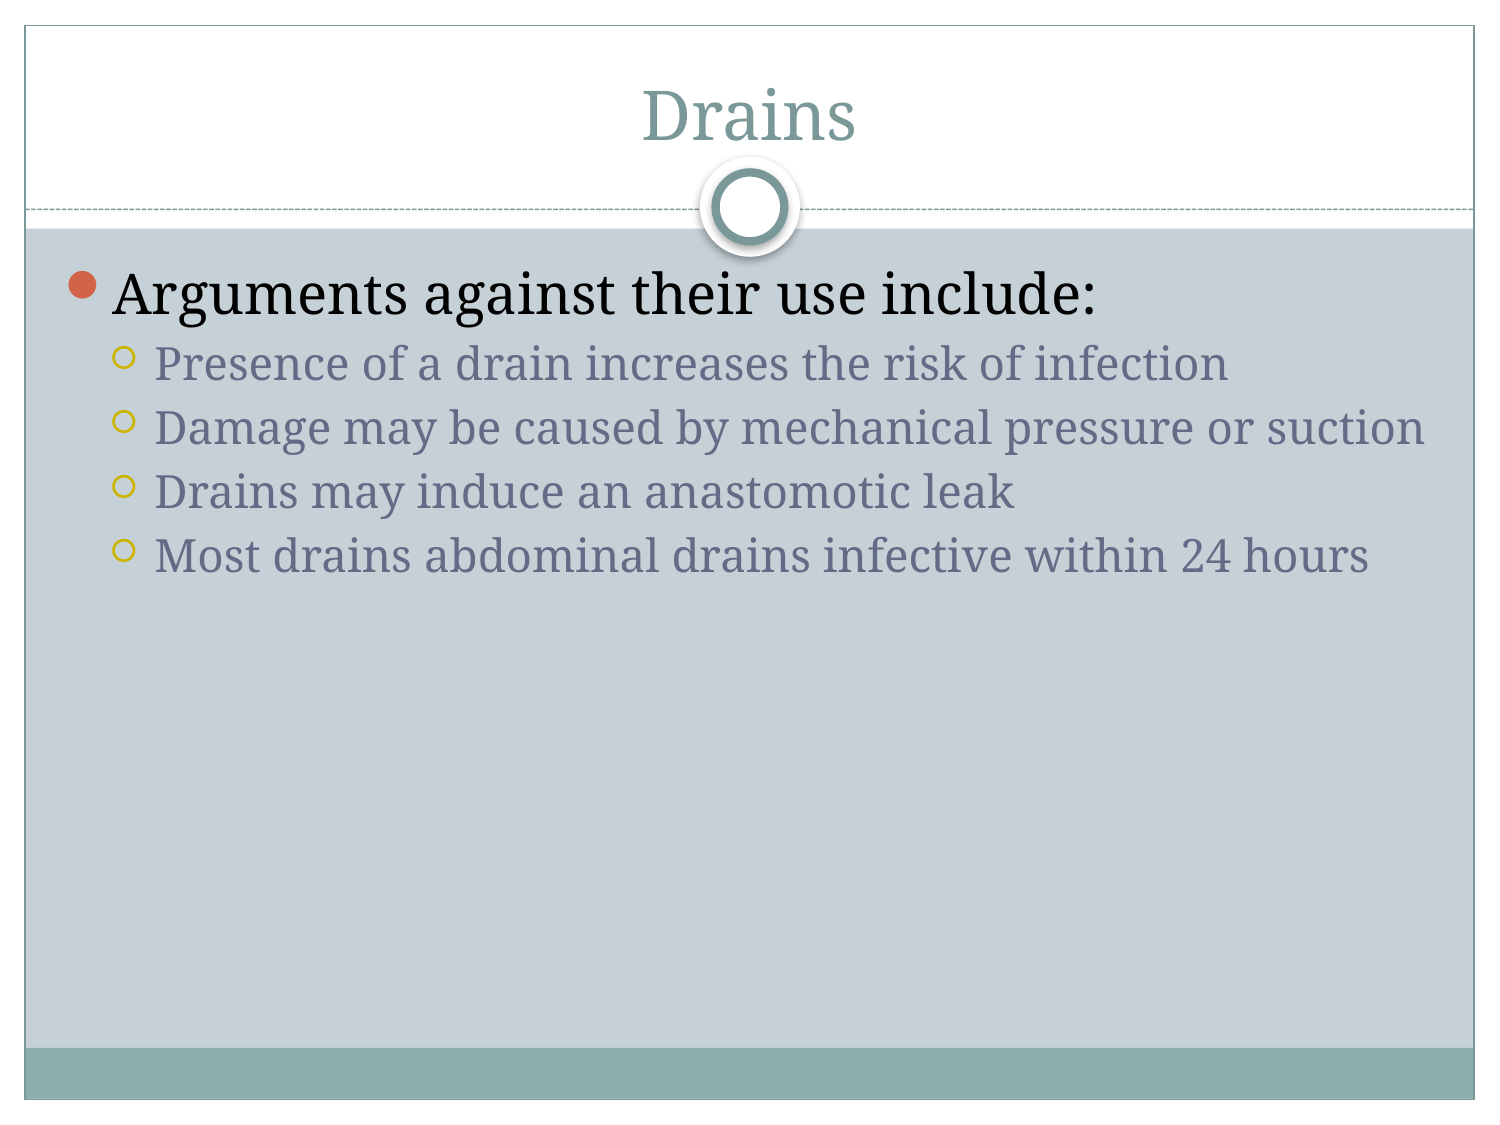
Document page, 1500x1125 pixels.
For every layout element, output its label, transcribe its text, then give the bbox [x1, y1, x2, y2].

title Drains [49, 37, 1450, 163]
list Arguments against their use include: Presence of a drain increases the risk of infection Damage may be caused by mechanical pressure or suction Drains may induce an anastomotic leak Most drains abdominal drains infective within 24 hours [49, 250, 1445, 1001]
